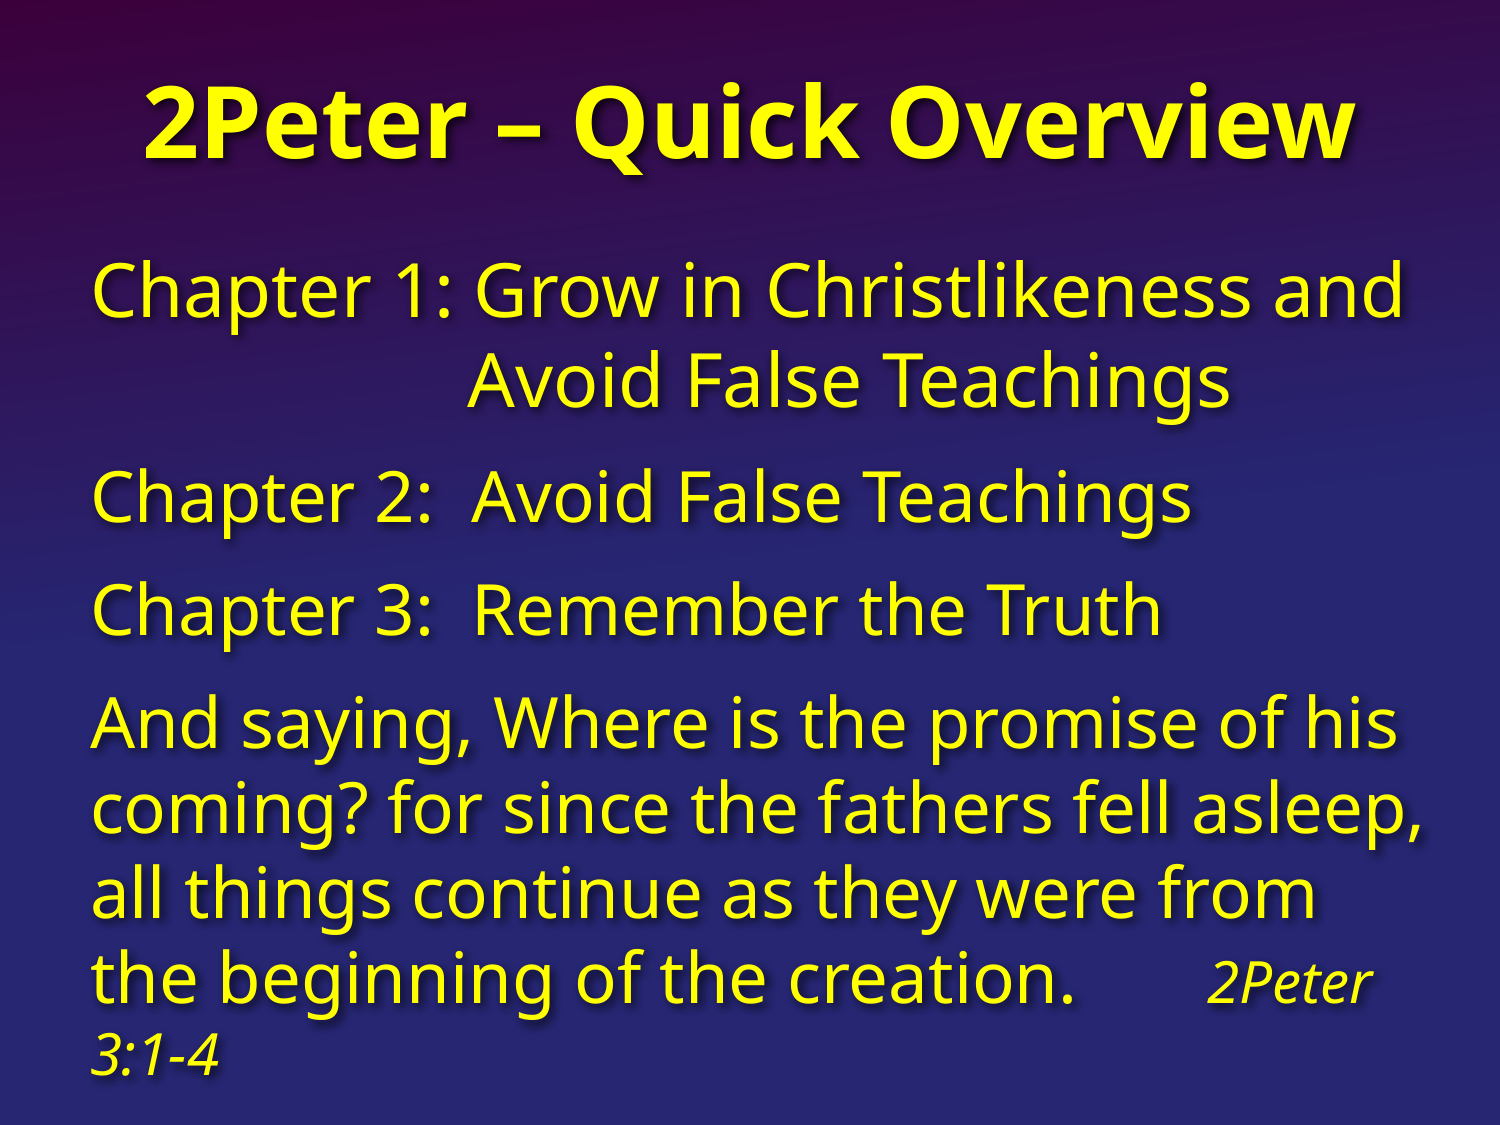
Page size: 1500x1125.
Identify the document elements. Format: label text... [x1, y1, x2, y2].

list Chapter 1: Grow in Christlikeness and Avoid False Teachings Chapter 2: Avoid False Teachings Chapter 3: Remember the Truth And saying, Where is the promise of his coming? for since the fathers fell asleep, all things continue as they were from the beginning of the creation. 2Peter 3:1-4 [74, 199, 1451, 1113]
title 2Peter – Quick Overview [0, 24, 1500, 213]
